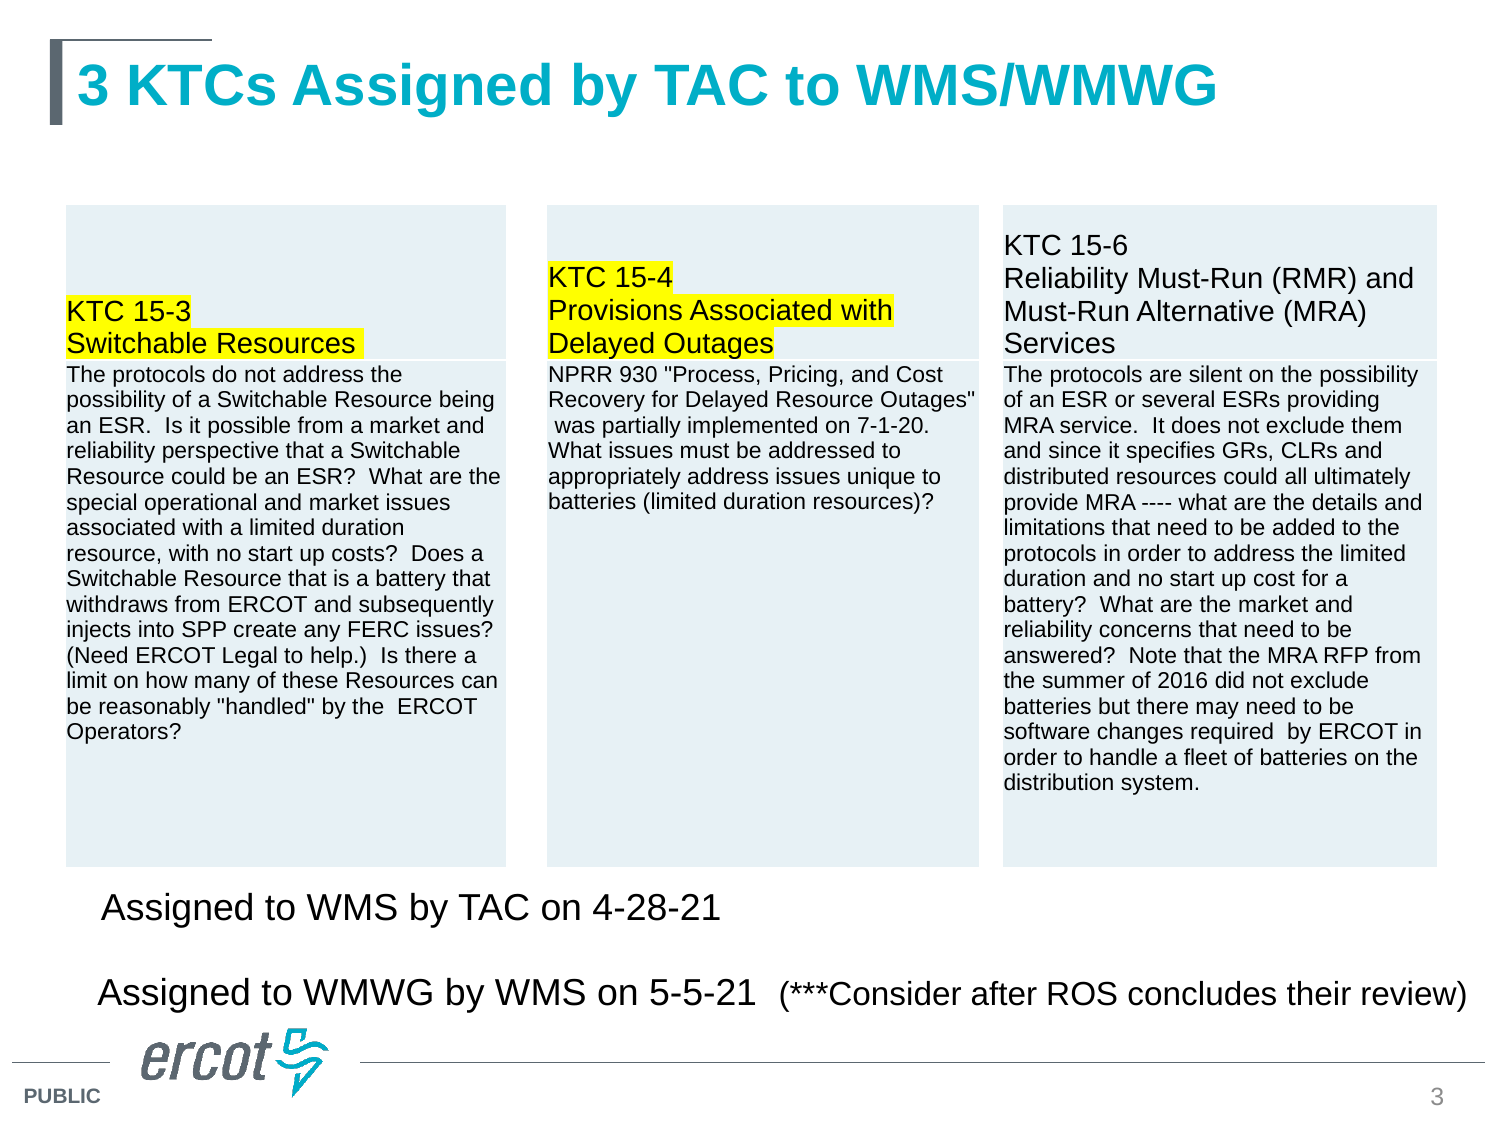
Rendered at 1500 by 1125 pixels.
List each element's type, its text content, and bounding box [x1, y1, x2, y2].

table_cell The protocols are silent on the possibility of an ESR or several ESRs providing MRA service. It does not exclude them and since it specifies GRs, CLRs and distributed resources could all ultimately provide MRA ---- what are the details and limitations that need to be added to the protocols in order to address the limited duration and no start up cost for a battery? What are the market and reliability concerns that need to be answered? Note that the MRA RFP from the summer of 2016 did not exclude batteries but there may need to be software changes required by ERCOT in order to handle a fleet of batteries on the distribution system. [1003, 361, 1437, 867]
title 3 KTCs Assigned by TAC to WMS/WMWG [62, 39, 1450, 125]
text_box Assigned to WMWG by WMS on 5-5-21 (***Consider after ROS concludes their review) [82, 960, 1488, 1021]
text_box Assigned to WMS by TAC on 4-28-21 [86, 875, 737, 936]
text_box 3 [1393, 1077, 1482, 1114]
picture [137, 1027, 332, 1100]
list [24, 128, 1488, 1027]
table_cell NPRR 930 "Process, Pricing, and Cost Recovery for Delayed Resource Outages" was partially implemented on 7-1-20. What issues must be addressed to appropriately address issues unique to batteries (limited duration resources)? [547, 361, 979, 867]
table_header KTC 15-4 Provisions Associated with Delayed Outages [547, 205, 979, 359]
table_header KTC 15-6 Reliability Must-Run (RMR) and Must-Run Alternative (MRA) Services [1003, 205, 1437, 359]
table_header KTC 15-3 Switchable Resources [66, 205, 506, 359]
table_cell The protocols do not address the possibility of a Switchable Resource being an ESR. Is it possible from a market and reliability perspective that a Switchable Resource could be an ESR? What are the special operational and market issues associated with a limited duration resource, with no start up costs? Does a Switchable Resource that is a battery that withdraws from ERCOT and subsequently injects into SPP create any FERC issues? (Need ERCOT Legal to help.) Is there a limit on how many of these Resources can be reasonably "handled" by the ERCOT Operators? [66, 361, 506, 867]
